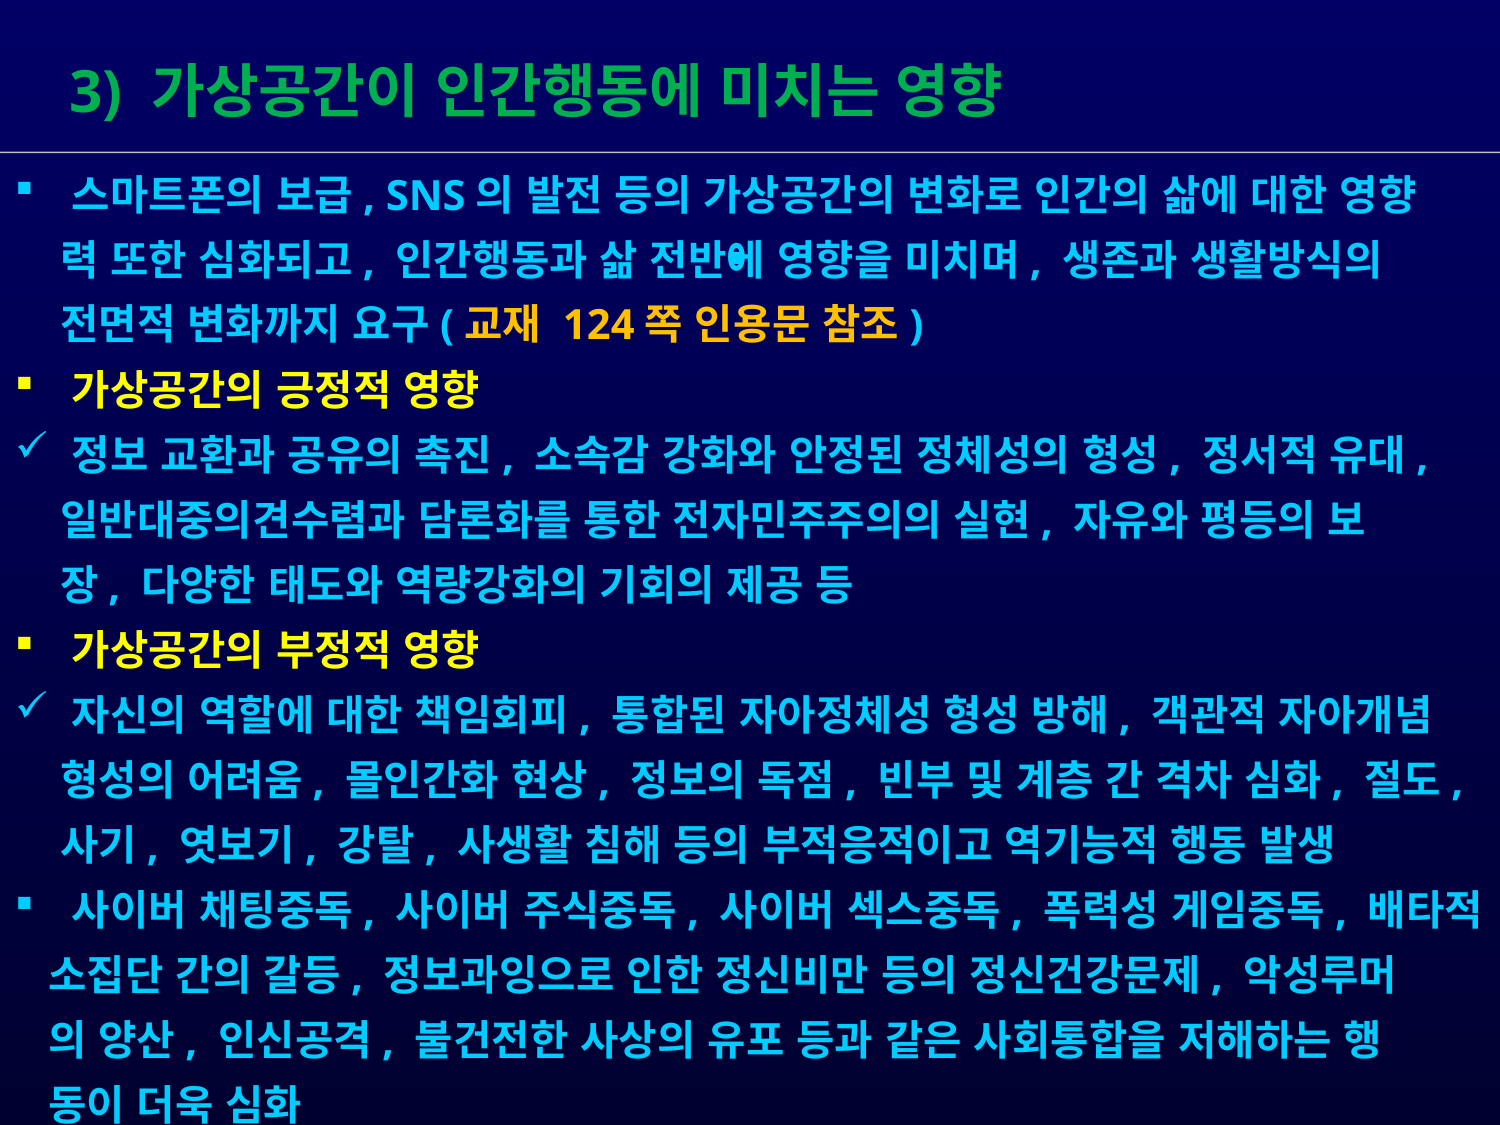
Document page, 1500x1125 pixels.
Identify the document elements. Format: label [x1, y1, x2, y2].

text_box [0, 46, 1500, 1125]
